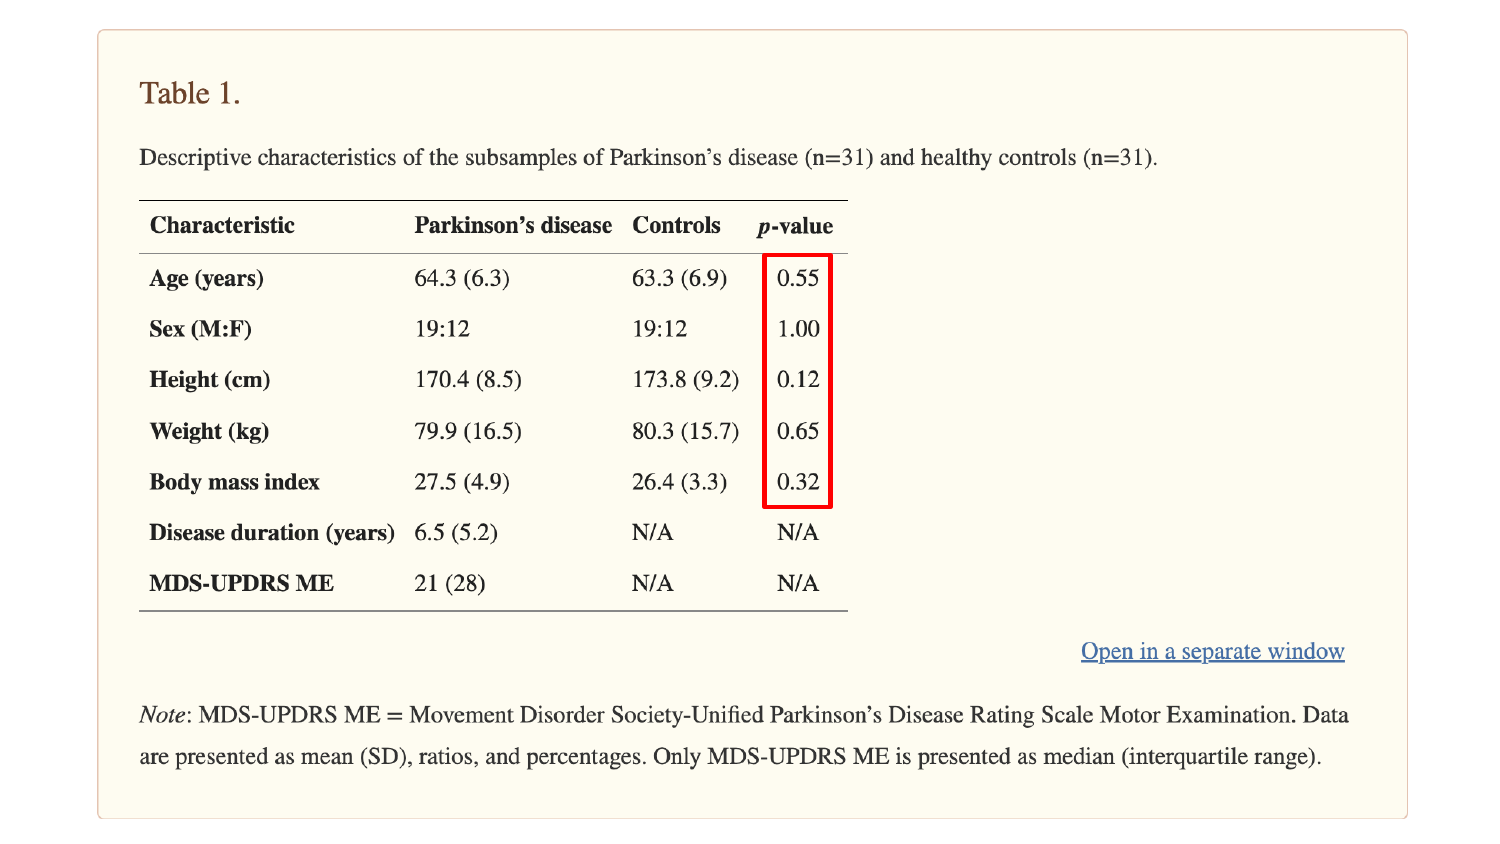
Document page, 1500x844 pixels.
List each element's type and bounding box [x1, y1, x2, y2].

picture [92, 24, 1408, 819]
